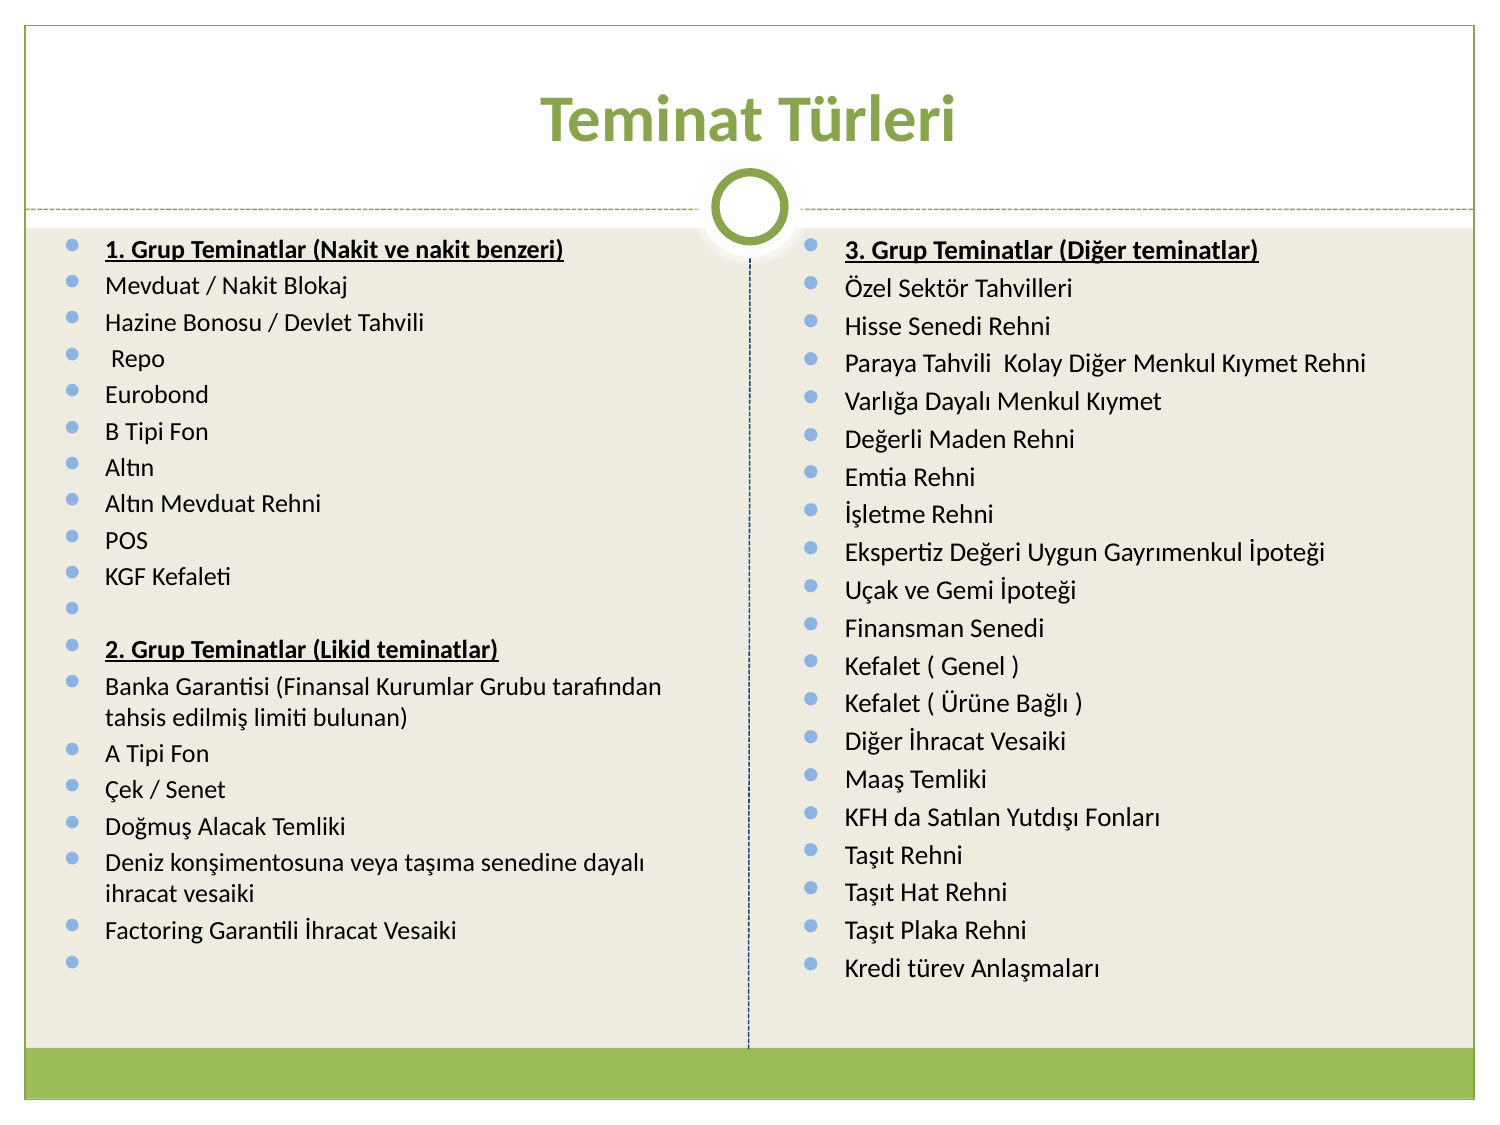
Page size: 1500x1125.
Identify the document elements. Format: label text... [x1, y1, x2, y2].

list 1. Grup Teminatlar (Nakit ve nakit benzeri) Mevduat / Nakit Blokaj Hazine Bonosu / Devlet Tahvili Repo Eurobond B Tipi Fon Altın Altın Mevduat Rehni POS KGF Kefaleti 2. Grup Teminatlar (Likid teminatlar) Banka Garantisi (Finansal Kurumlar Grubu tarafından tahsis edilmiş limiti bulunan) A Tipi Fon Çek / Senet Doğmuş Alacak Temliki Deniz konşimentosuna veya taşıma senedine dayalı ihracat vesaiki Factoring Garantili İhracat Vesaiki [49, 224, 712, 993]
list 3. Grup Teminatlar (Diğer teminatlar) Özel Sektör Tahvilleri Hisse Senedi Rehni Paraya Tahvili Kolay Diğer Menkul Kıymet Rehni Varlığa Dayalı Menkul Kıymet Değerli Maden Rehni Emtia Rehni İşletme Rehni Ekspertiz Değeri Uygun Gayrımenkul İpoteği Uçak ve Gemi İpoteği Finansman Senedi Kefalet ( Genel ) Kefalet ( Ürüne Bağlı ) Diğer İhracat Vesaiki Maaş Temliki KFH da Satılan Yutdışı Fonları Taşıt Rehni Taşıt Hat Rehni Taşıt Plaka Rehni Kredi türev Anlaşmaları [787, 224, 1450, 993]
title Teminat Türleri [49, 37, 1450, 162]
